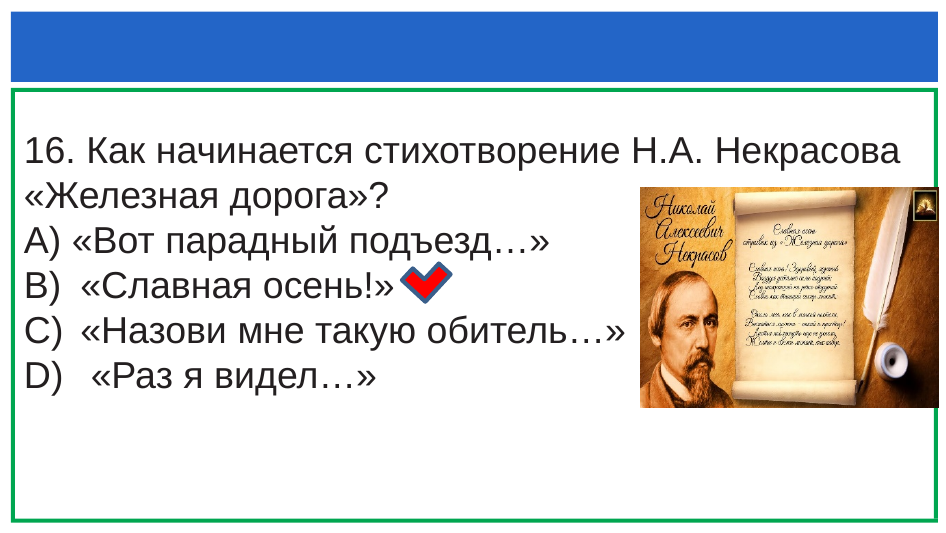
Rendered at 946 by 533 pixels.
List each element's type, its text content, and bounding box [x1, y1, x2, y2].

text_box [399, 261, 453, 304]
picture [640, 187, 939, 409]
list 16. Как начинается стихотворение Н.А. Некрасова «Железная дорога»? А) «Вот парадный подъезд…» «Славная осень!» «Назови мне такую обитель…» «Раз я видел…» [24, 125, 934, 429]
